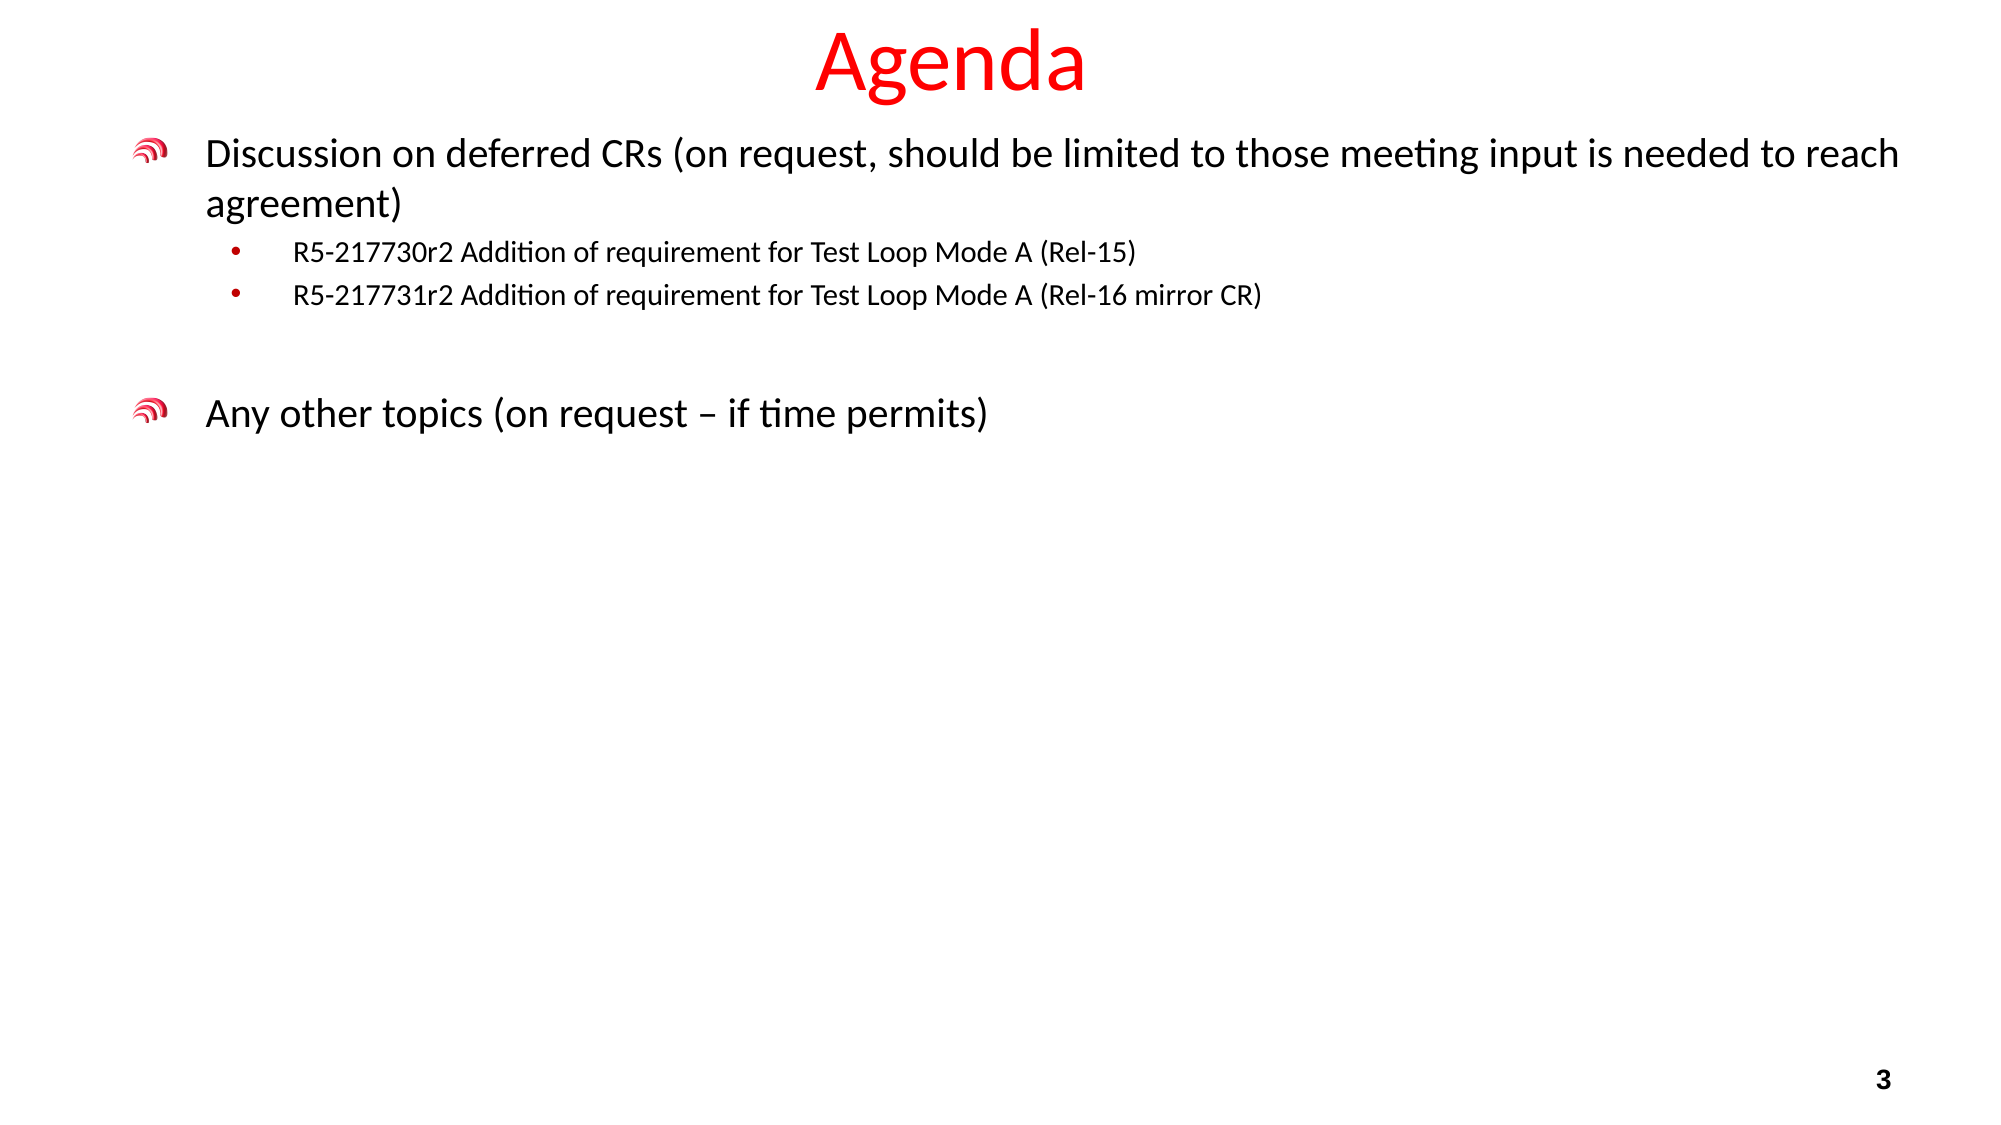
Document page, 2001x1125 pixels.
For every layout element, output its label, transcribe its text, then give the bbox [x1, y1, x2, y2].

picture [130, 396, 160, 426]
title Agenda [294, 11, 1609, 98]
picture [130, 136, 160, 166]
list Discussion on deferred CRs (on request, should be limited to those meeting input is needed to reach agreement) R5-217730r2 Addition of requirement for Test Loop Mode A (Rel-15) R5-217731r2 Addition of requirement for Test Loop Mode A (Rel-16 mirror CR) Any other topics (on request – if time permits) [115, 118, 1951, 1072]
